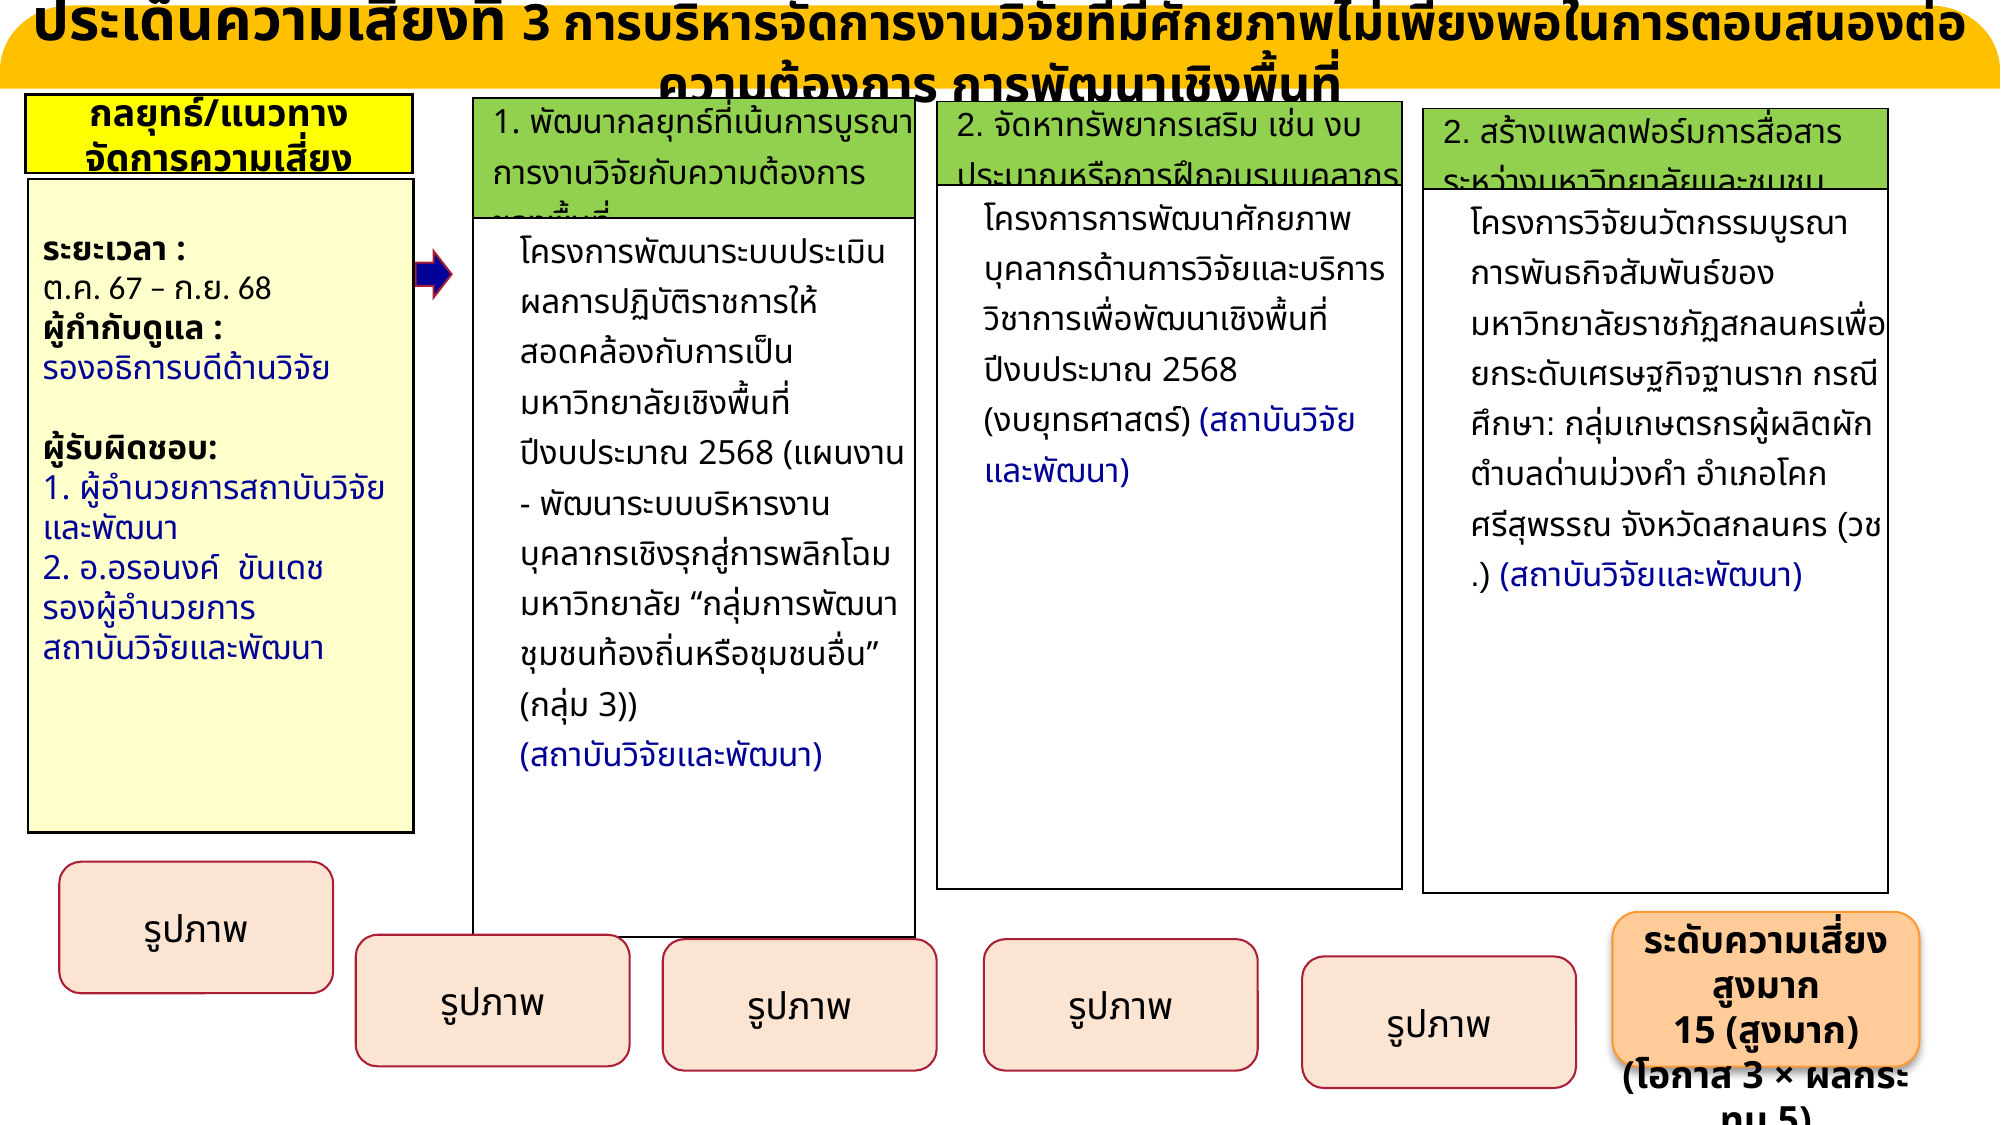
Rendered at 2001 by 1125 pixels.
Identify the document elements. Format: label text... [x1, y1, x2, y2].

table_header 2. จัดหาทรัพยากรเสริม เช่น งบประมาณหรือการฝึกอบรมบุคลากร [938, 102, 1401, 184]
table_header 2. สร้างแพลตฟอร์มการสื่อสารระหว่างมหาวิทยาลัยและชุมชน [1424, 109, 1887, 188]
text_box รูปภาพ [1301, 955, 1578, 1090]
text_box รูปภาพ [58, 860, 335, 995]
text_box ประเด็นความเสี่ยงที่ 3 การบริหารจัดการงานวิจัยที่มีศักยภาพไม่เพียงพอในการตอบสนองต่อความต้องการ การพัฒนาเชิงพื้นที่ [0, 4, 2000, 90]
text_box ระยะเวลา : ต.ค. 67 – ก.ย. 68 ผู้กำกับดูแล : รองอธิการบดีด้านวิจัย ผู้รับผิดชอบ: 1. ผู้อำนวยการสถาบันวิจัยและพัฒนา 2. อ.อรอนงค์ ขันเดช รองผู้อำนวยการสถาบันวิจัยและพัฒนา [27, 178, 414, 834]
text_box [1607, 908, 1925, 1067]
text_box รูปภาพ [982, 938, 1259, 1072]
text_box รูปภาพ [661, 938, 938, 1072]
table_cell โครงการวิจัยนวัตกรรมบูรณาการพันธกิจสัมพันธ์ของมหาวิทยาลัยราชภัฏสกลนครเพื่อยกระดับเศรษฐกิจฐานราก กรณีศึกษา: กลุ่มเกษตรกรผู้ผลิตผัก ตำบลด่านม่วงคำ อำเภอโคกศรีสุพรรณ จังหวัดสกลนคร (วช.) (สถาบันวิจัยและพัฒนา) [1424, 190, 1887, 892]
table_cell โครงการการพัฒนาศักยภาพบุคลากรด้านการวิจัยและบริการวิชาการเพื่อพัฒนาเชิงพื้นที่ ปีงบประมาณ 2568 (งบยุทธศาสตร์) (สถาบันวิจัยและพัฒนา) [938, 186, 1401, 888]
table_header 1. พัฒนากลยุทธ์ที่เน้นการบูรณาการงานวิจัยกับความต้องการของพื้นที่ [474, 99, 914, 217]
table_cell โครงการพัฒนาระบบประเมินผลการปฏิบัติราชการให้สอดคล้องกับการเป็นมหาวิทยาลัยเชิงพื้นที่ ปีงบประมาณ 2568 (แผนงาน - พัฒนาระบบบริหารงานบุคลากรเชิงรุกสู่การพลิกโฉมมหาวิทยาลัย “กลุ่มการพัฒนาชุมชนท้องถิ่นหรือชุมชนอื่น” (กลุ่ม 3)) (สถาบันวิจัยและพัฒนา) [474, 219, 914, 936]
text_box รูปภาพ [354, 933, 631, 1068]
text_box [414, 248, 453, 301]
text_box กลยุทธ์/แนวทางจัดการความเสี่ยง [24, 93, 413, 174]
